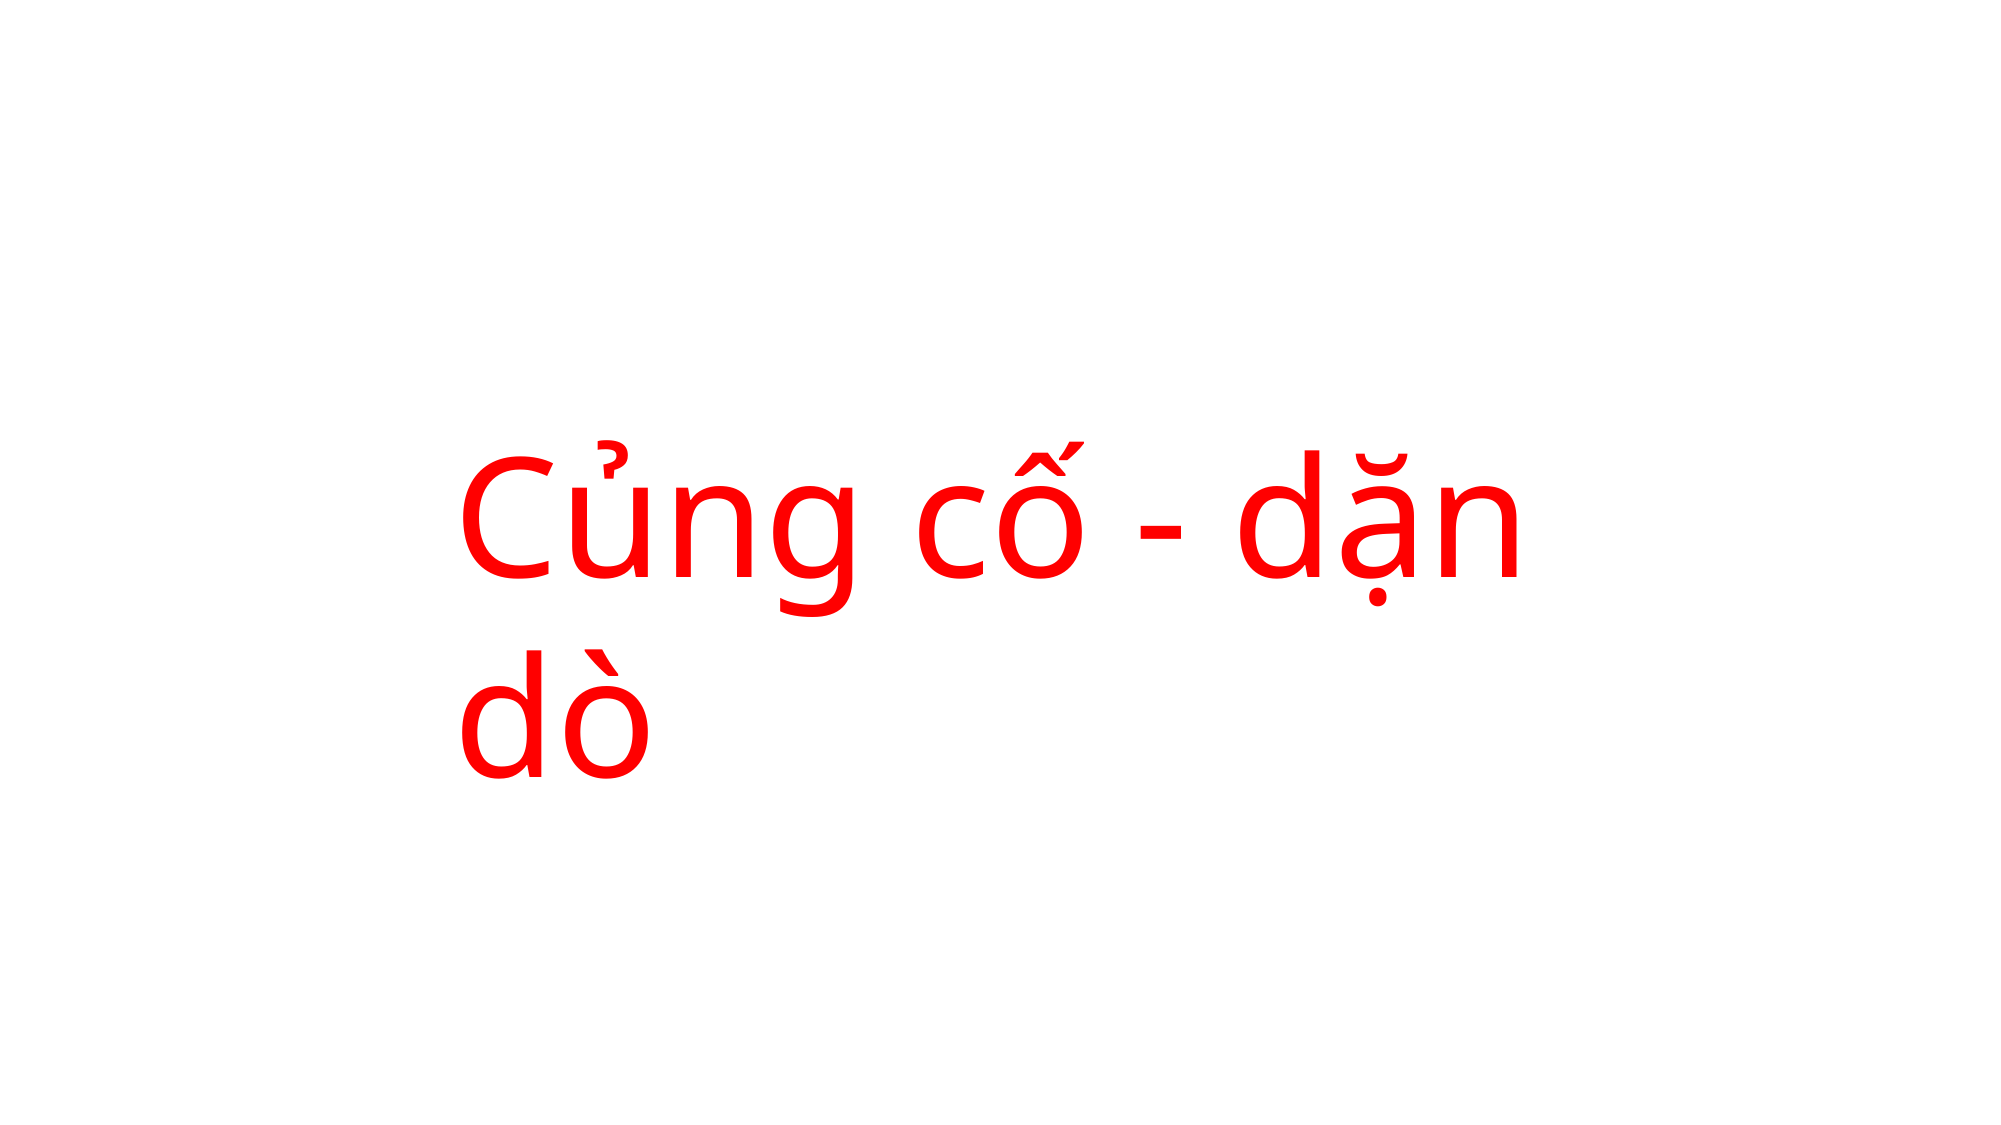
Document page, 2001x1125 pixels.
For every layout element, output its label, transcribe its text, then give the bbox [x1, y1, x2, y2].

text_box Củng cố - dặn dò [439, 403, 1686, 818]
